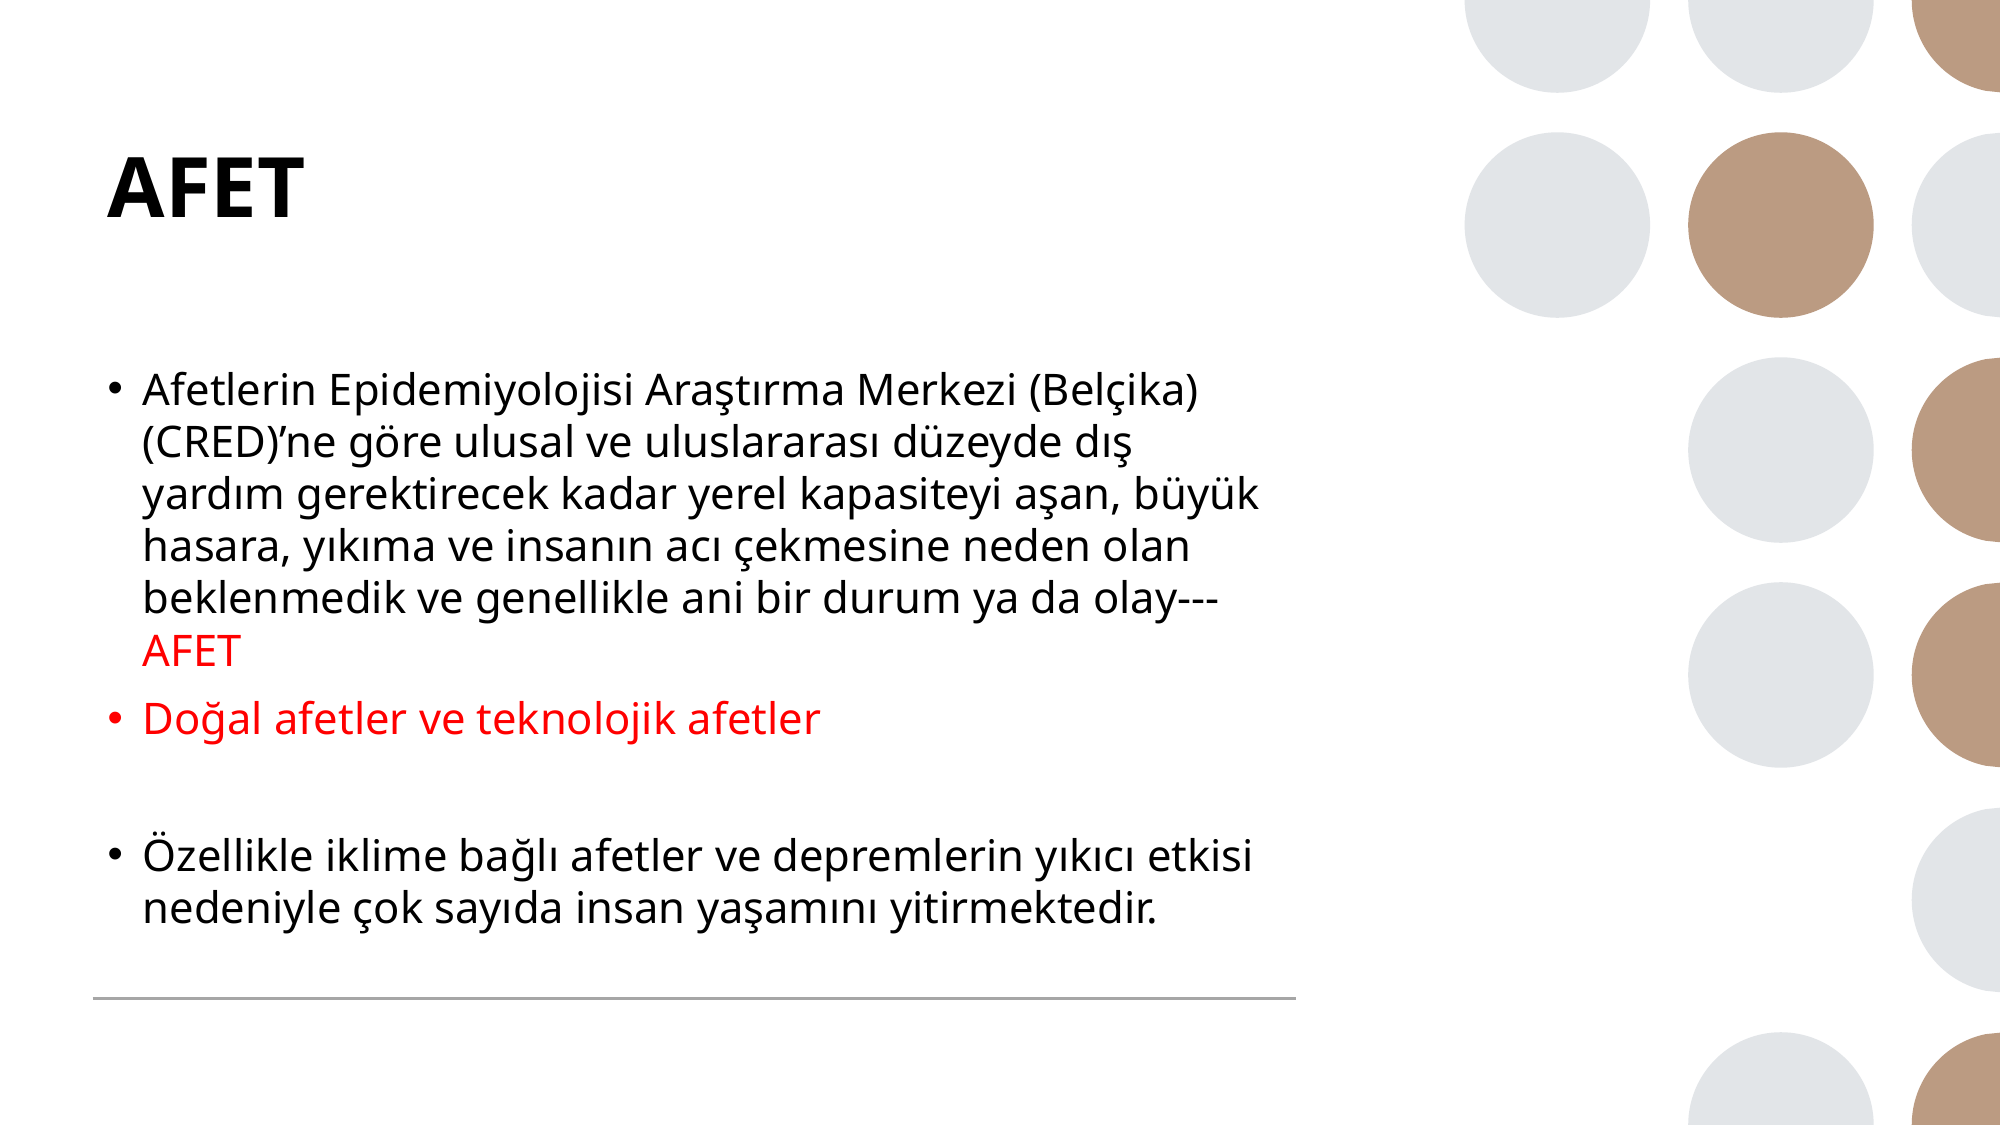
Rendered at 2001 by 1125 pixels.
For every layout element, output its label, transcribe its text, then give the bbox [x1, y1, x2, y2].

list Afetlerin Epidemiyolojisi Araştırma Merkezi (Belçika) (CRED)’ne göre ulusal ve uluslararası düzeyde dış yardım gerektirecek kadar yerel kapasiteyi aşan, büyük hasara, yıkıma ve insanın acı çekmesine neden olan beklenmedik ve genellikle ani bir durum ya da olay---AFET Doğal afetler ve teknolojik afetler Özellikle iklime bağlı afetler ve depremlerin yıkıcı etkisi nedeniyle çok sayıda insan yaşamını yitirmektedir. [92, 354, 1297, 946]
title AFET [92, 126, 1297, 335]
